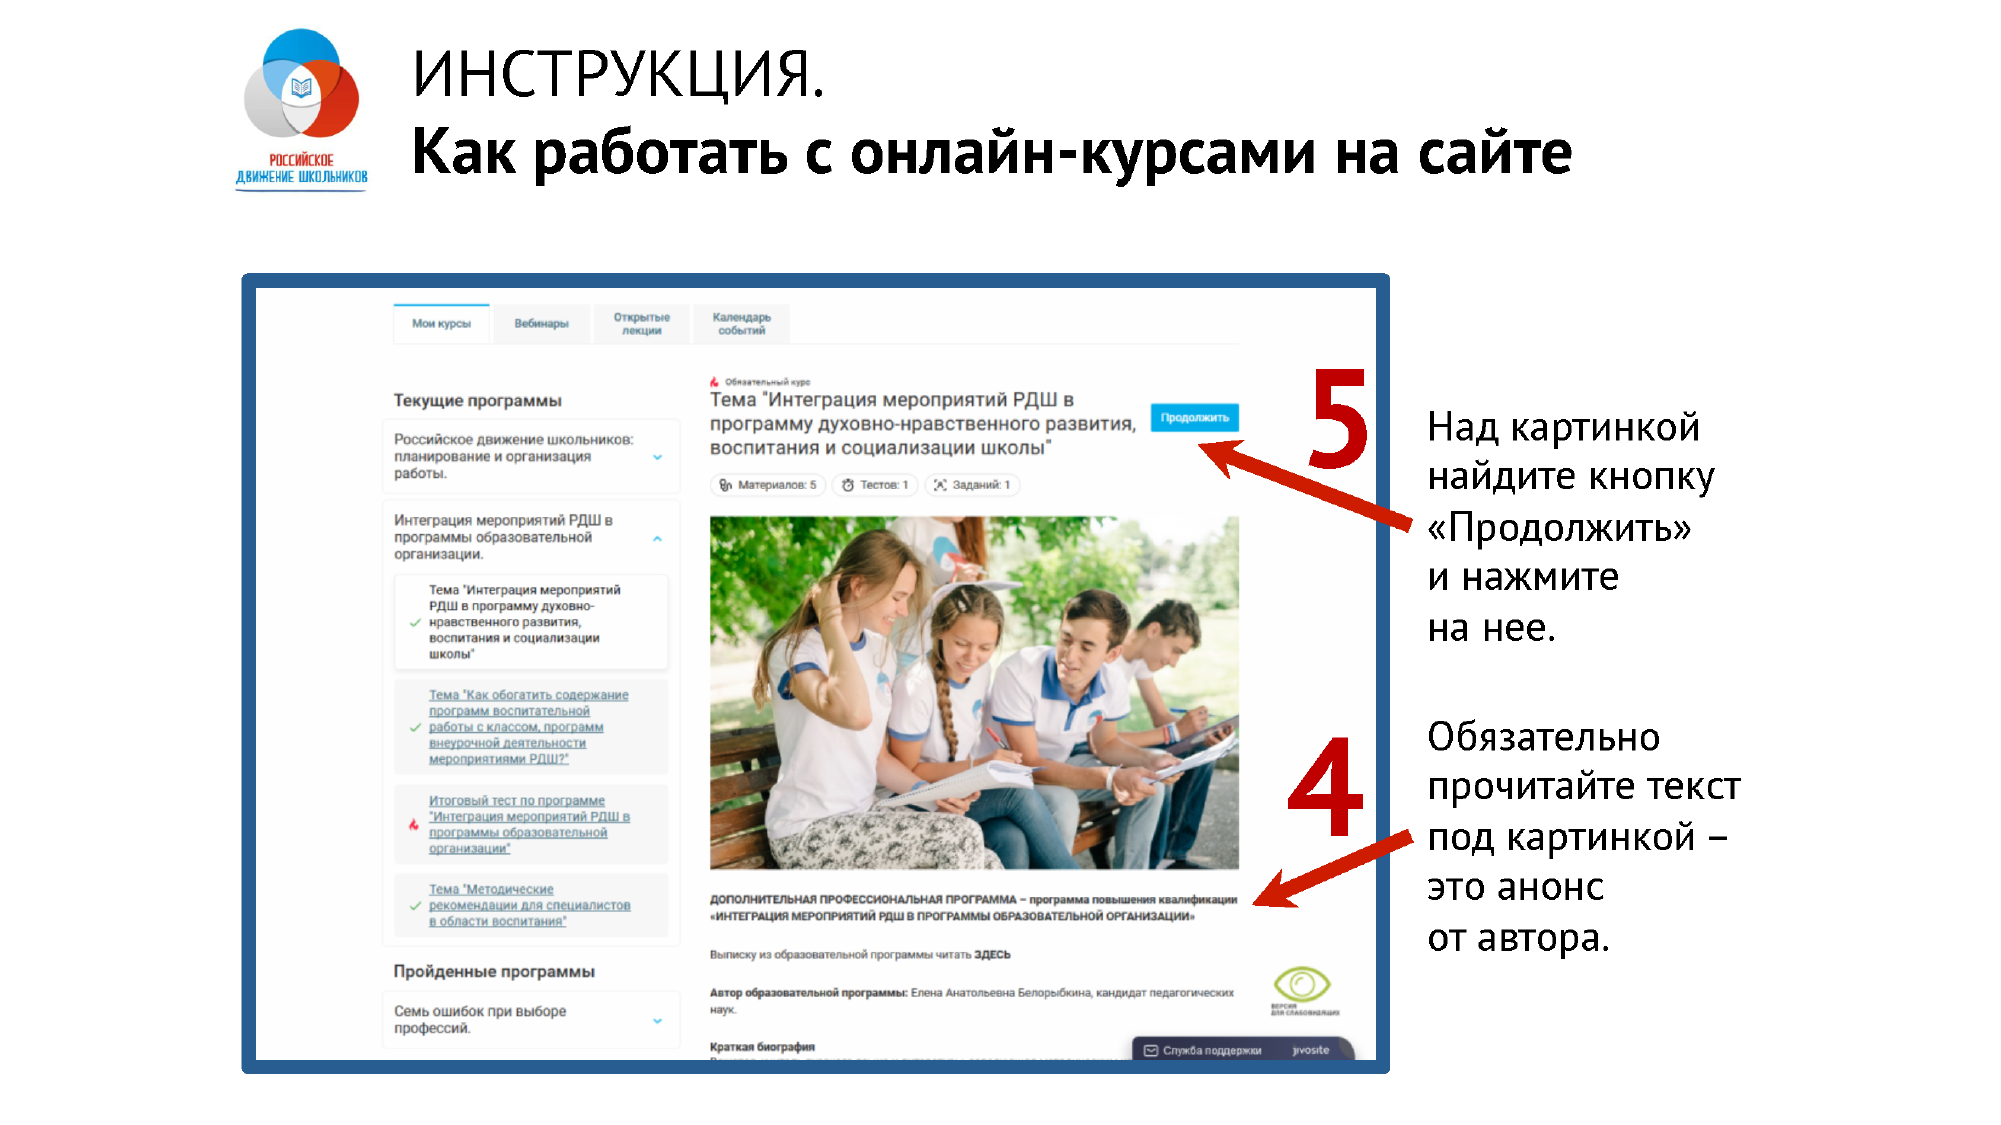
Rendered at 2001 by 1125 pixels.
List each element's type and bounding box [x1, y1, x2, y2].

picture [190, 0, 1865, 1125]
